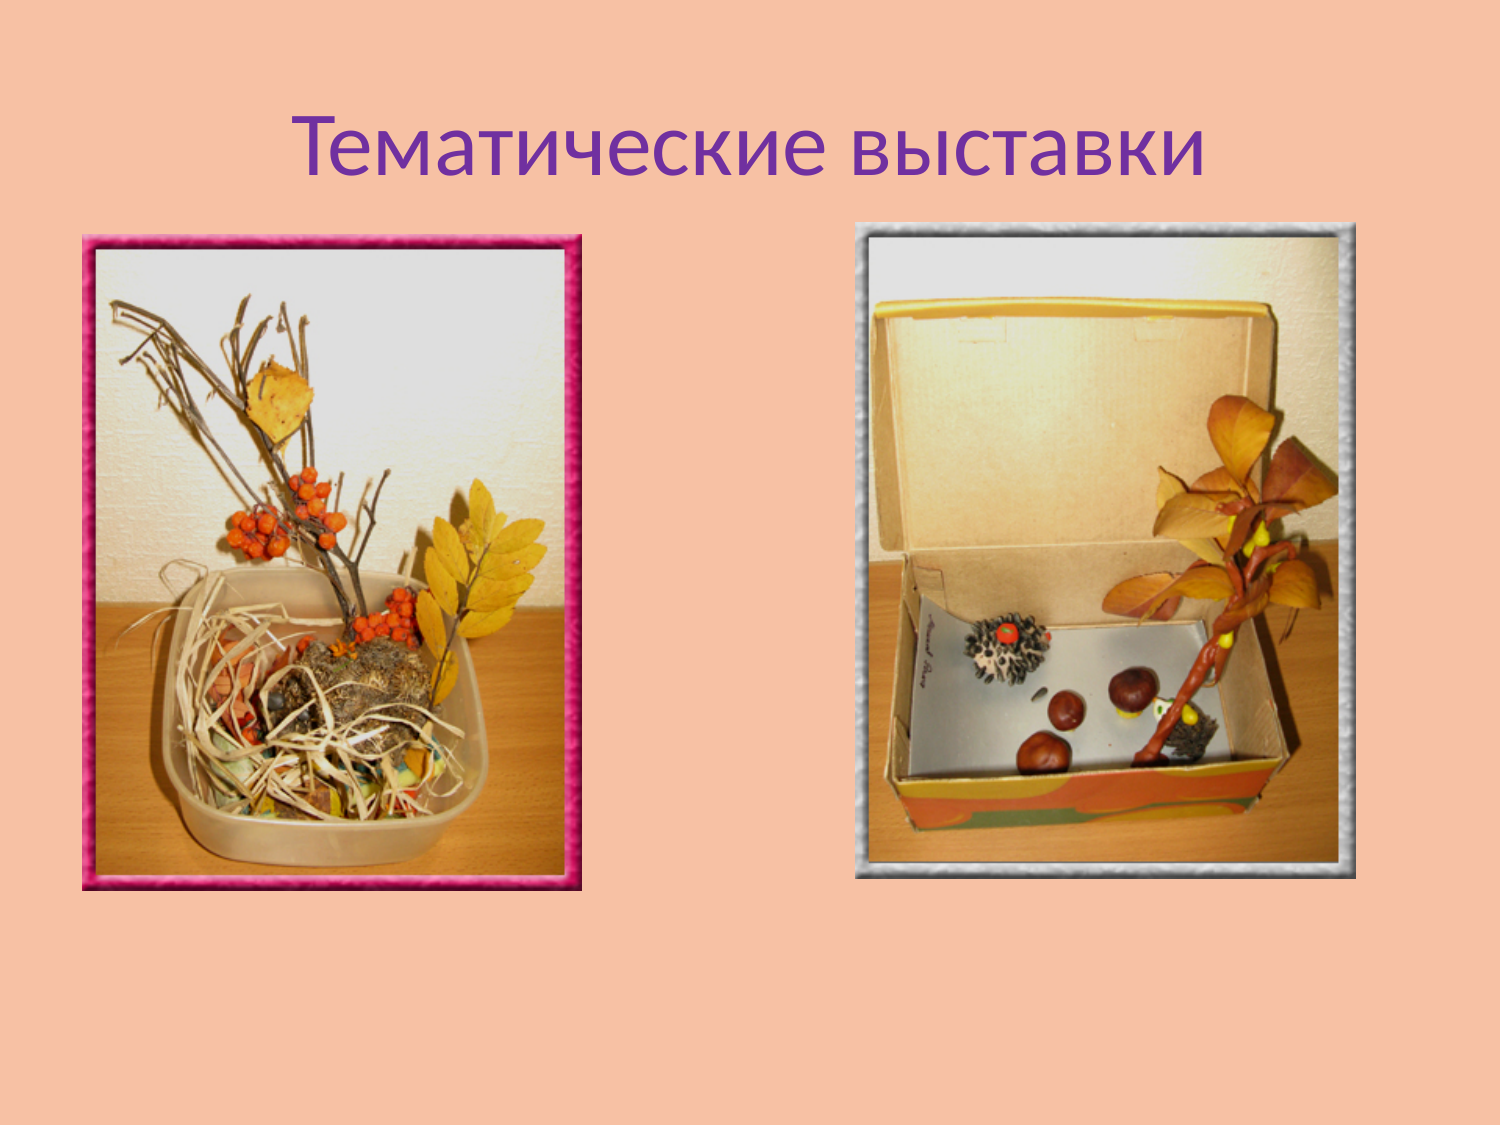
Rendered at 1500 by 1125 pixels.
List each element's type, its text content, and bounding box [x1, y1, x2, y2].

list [855, 222, 1356, 880]
picture [81, 234, 583, 891]
title Тематические выставки [75, 45, 1425, 233]
